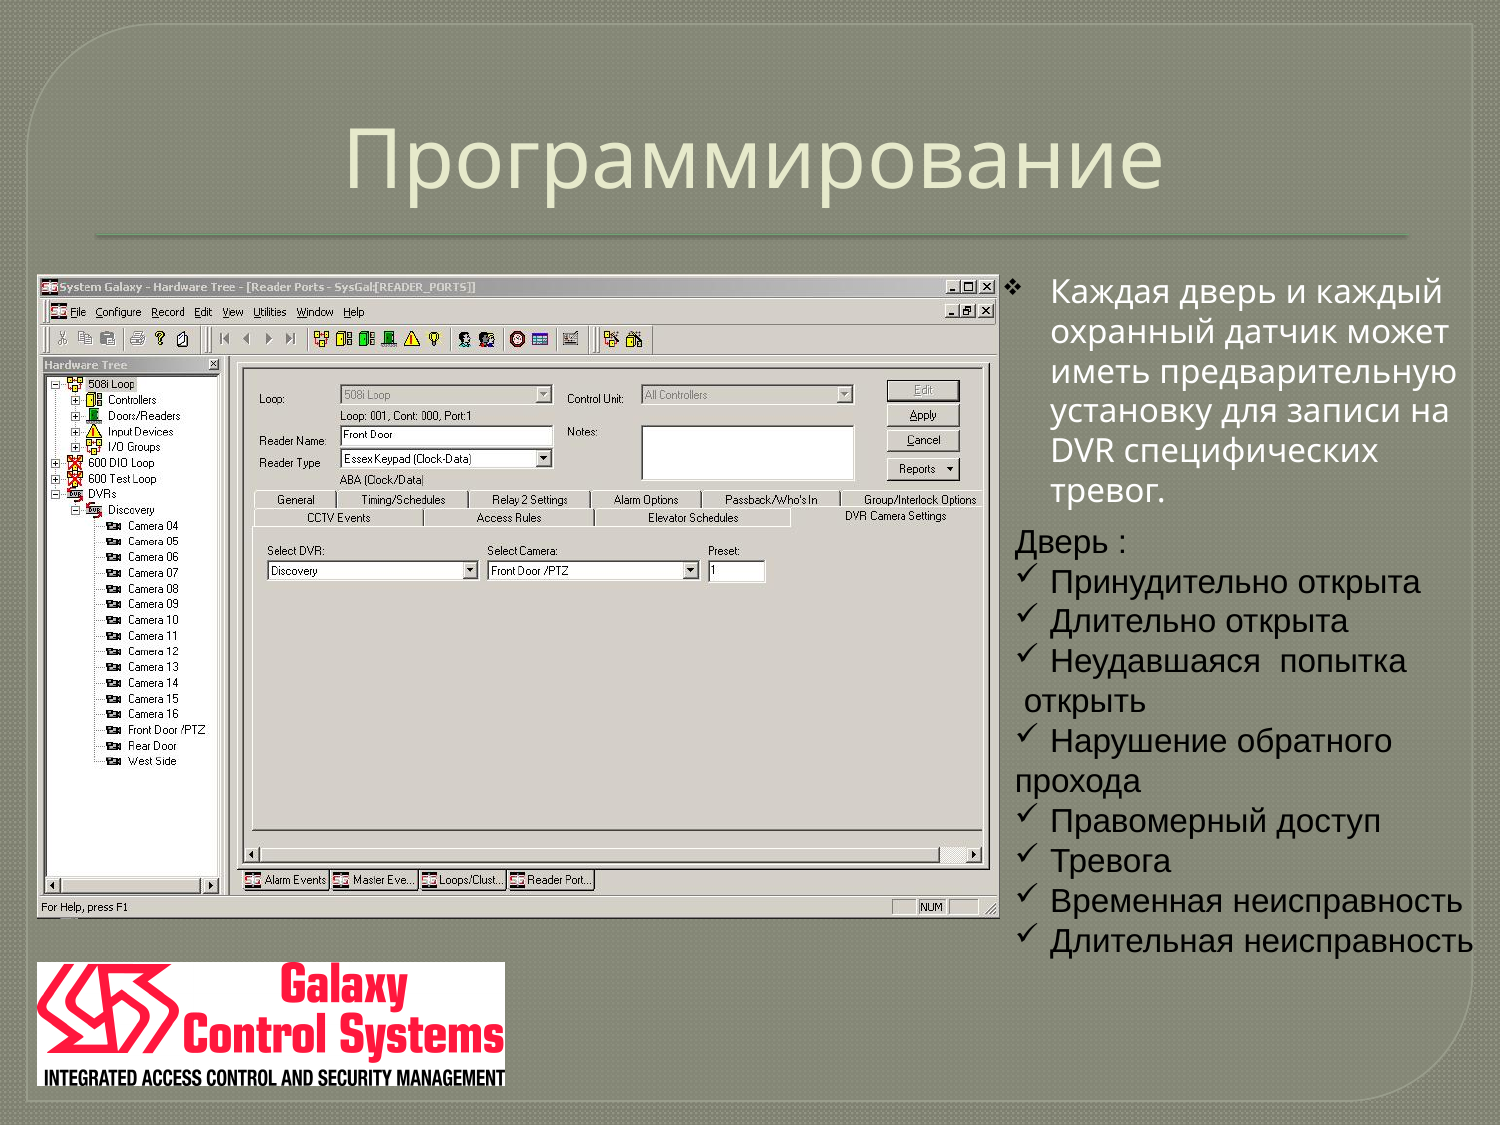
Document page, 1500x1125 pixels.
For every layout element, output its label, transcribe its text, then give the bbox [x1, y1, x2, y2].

text_box Дверь : Принудительно открыта Длительно открыта Неудавшаяся попытка открыть Нарушение обратного прохода Правомерный доступ Тревога Временная неисправность Длительная неисправность [999, 512, 1500, 1007]
picture [37, 274, 1001, 919]
list Каждая дверь и каждый охранный датчик может иметь предварительную установку для записи на DVR специфических тревог. [987, 262, 1500, 512]
title Программирование [75, 45, 1425, 213]
picture [37, 962, 505, 1086]
